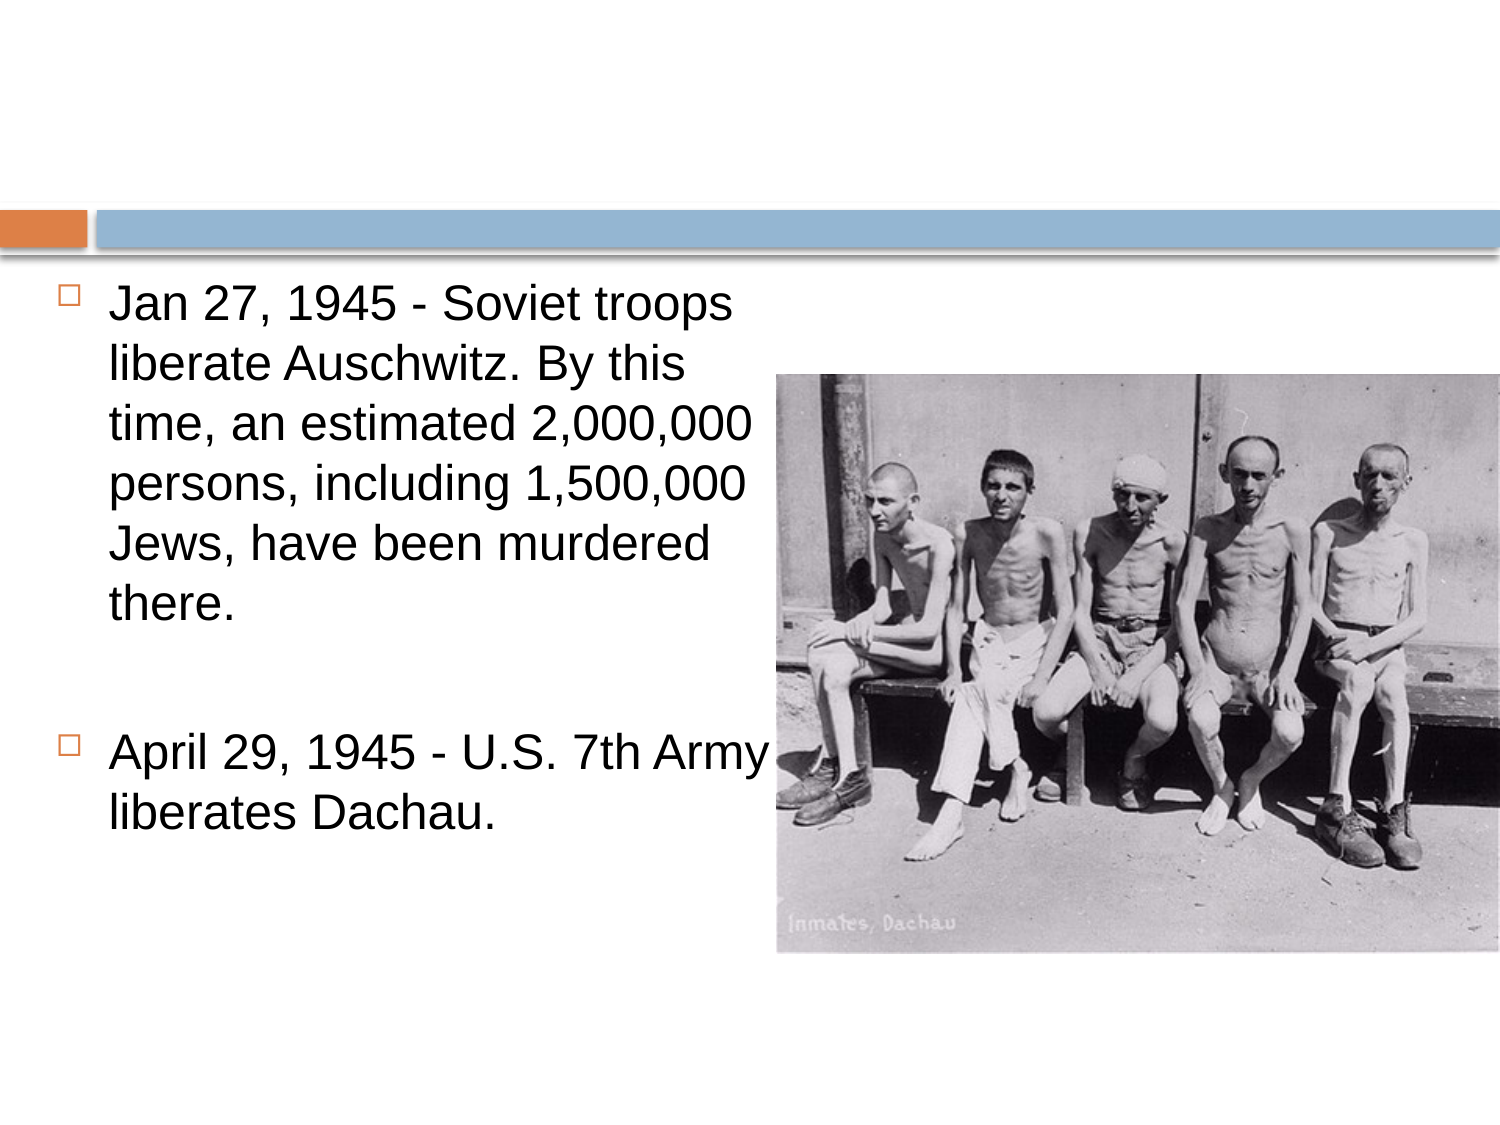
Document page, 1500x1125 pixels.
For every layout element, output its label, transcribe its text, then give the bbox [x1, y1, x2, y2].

list Jan 27, 1945 - Soviet troops liberate Auschwitz. By this time, an estimated 2,000,000 persons, including 1,500,000 Jews, have been murdered there. April 29, 1945 - U.S. 7th Army liberates Dachau. [41, 262, 812, 1000]
picture [776, 374, 1500, 954]
